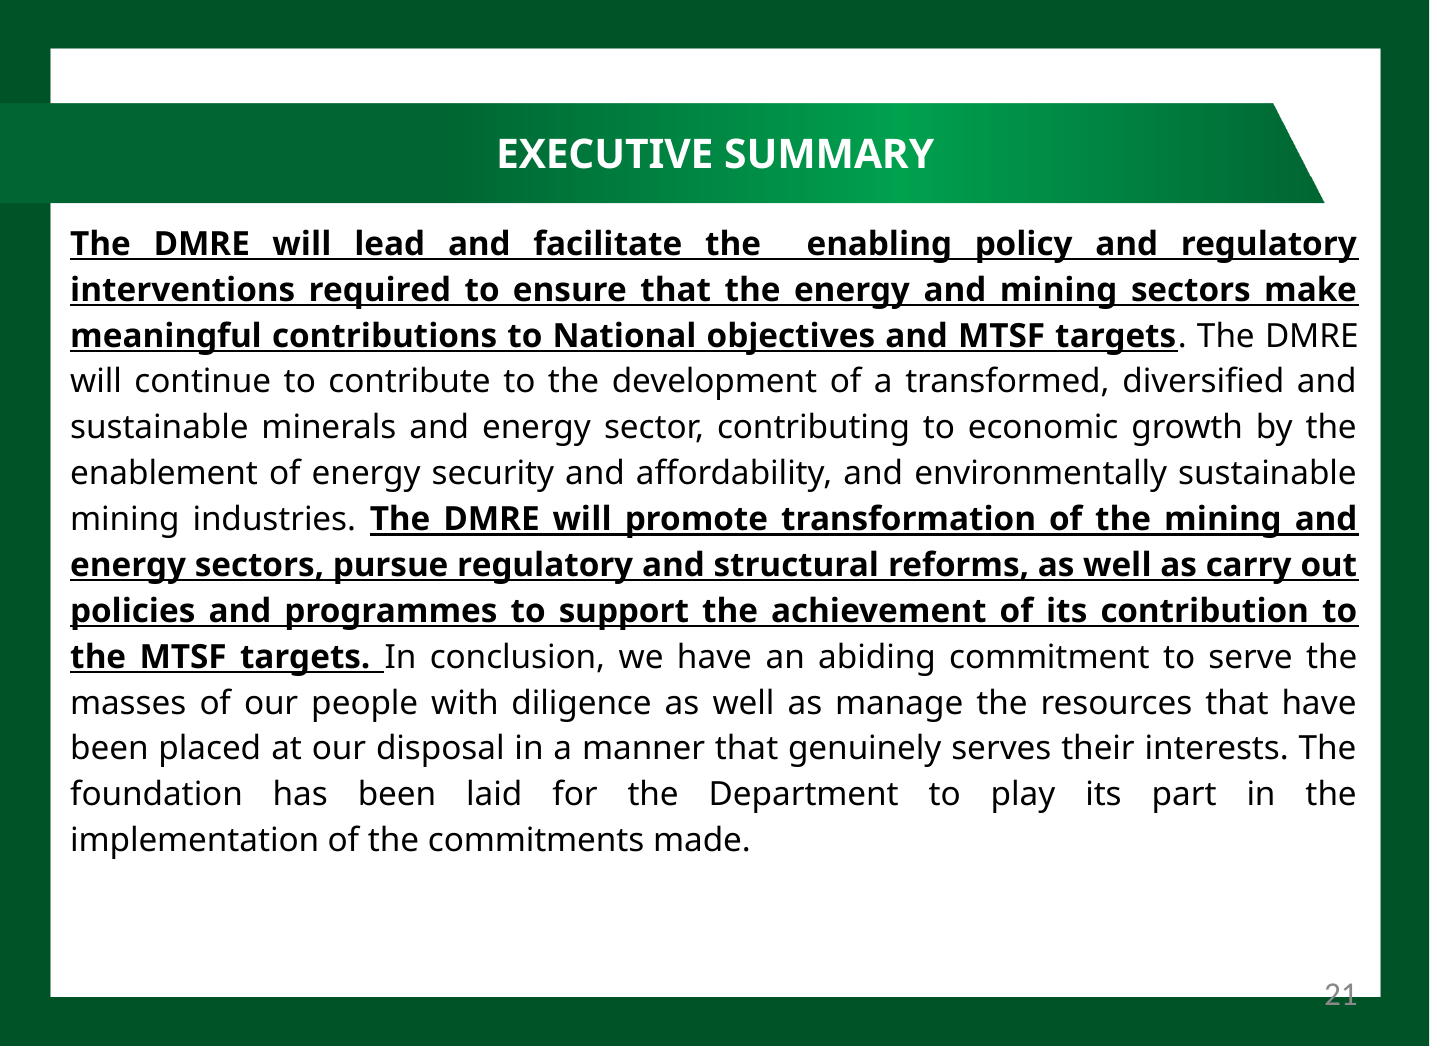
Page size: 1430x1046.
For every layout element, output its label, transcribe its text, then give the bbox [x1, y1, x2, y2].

slide_number 21 [1028, 972, 1358, 1013]
title EXECUTIVE SUMMARY [115, 126, 1314, 303]
text_box The DMRE will lead and facilitate the enabling policy and regulatory interventions required to ensure that the energy and mining sectors make meaningful contributions to National objectives and MTSF targets. The DMRE will continue to contribute to the development of a transformed, diversified and sustainable minerals and energy sector, contributing to economic growth by the enablement of energy security and affordability, and environmentally sustainable mining industries. The DMRE will promote transformation of the mining and energy sectors, pursue regulatory and structural reforms, as well as carry out policies and programmes to support the achievement of its contribution to the MTSF targets. In conclusion, we have an abiding commitment to serve the masses of our people with diligence as well as manage the resources that have been placed at our disposal in a manner that genuinely serves their interests. The foundation has been laid for the Department to play its part in the implementation of the commitments made. [55, 208, 1374, 866]
picture [0, 0, 1430, 1046]
